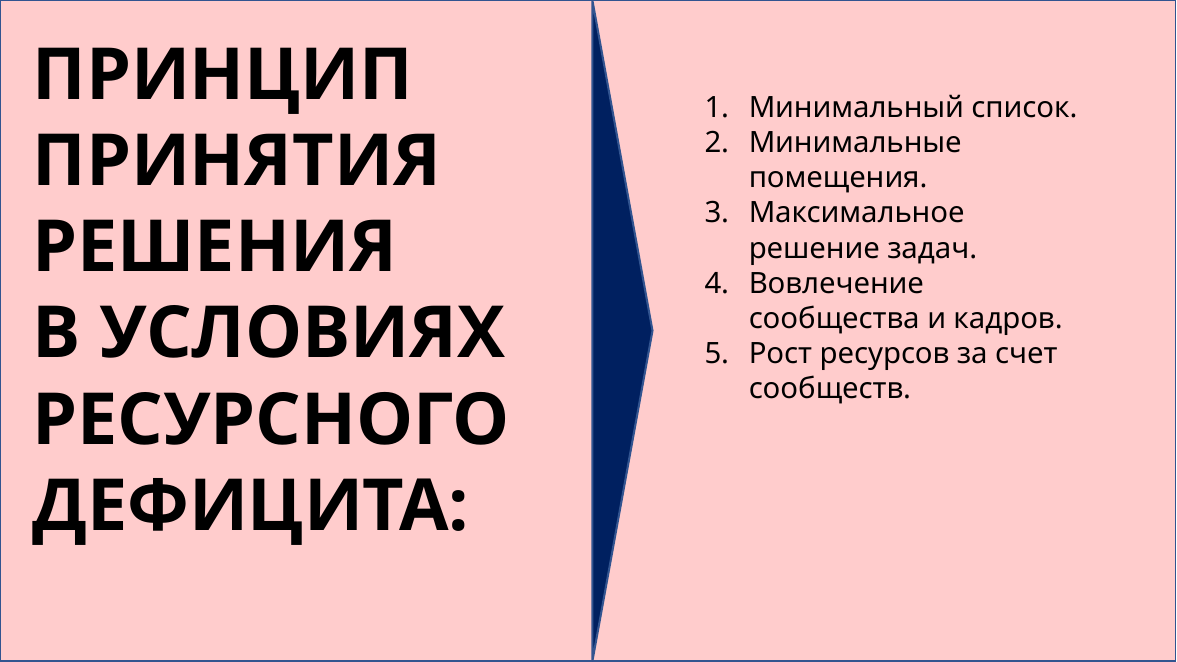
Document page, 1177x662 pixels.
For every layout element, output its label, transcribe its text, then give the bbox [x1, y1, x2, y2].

text_box [0, 0, 591, 662]
text_box Минимальный список. Минимальные помещения. Максимальное решение задач. Вовлечение сообщества и кадров. Рост ресурсов за счет сообществ. [689, 80, 1116, 413]
text_box [594, 0, 1176, 662]
text_box [591, 0, 654, 662]
text_box ПРИНЦИП ПРИНЯТИЯ РЕШЕНИЯ В УСЛОВИЯХ РЕСУРСНОГО ДЕФИЦИТА: [17, 19, 591, 639]
